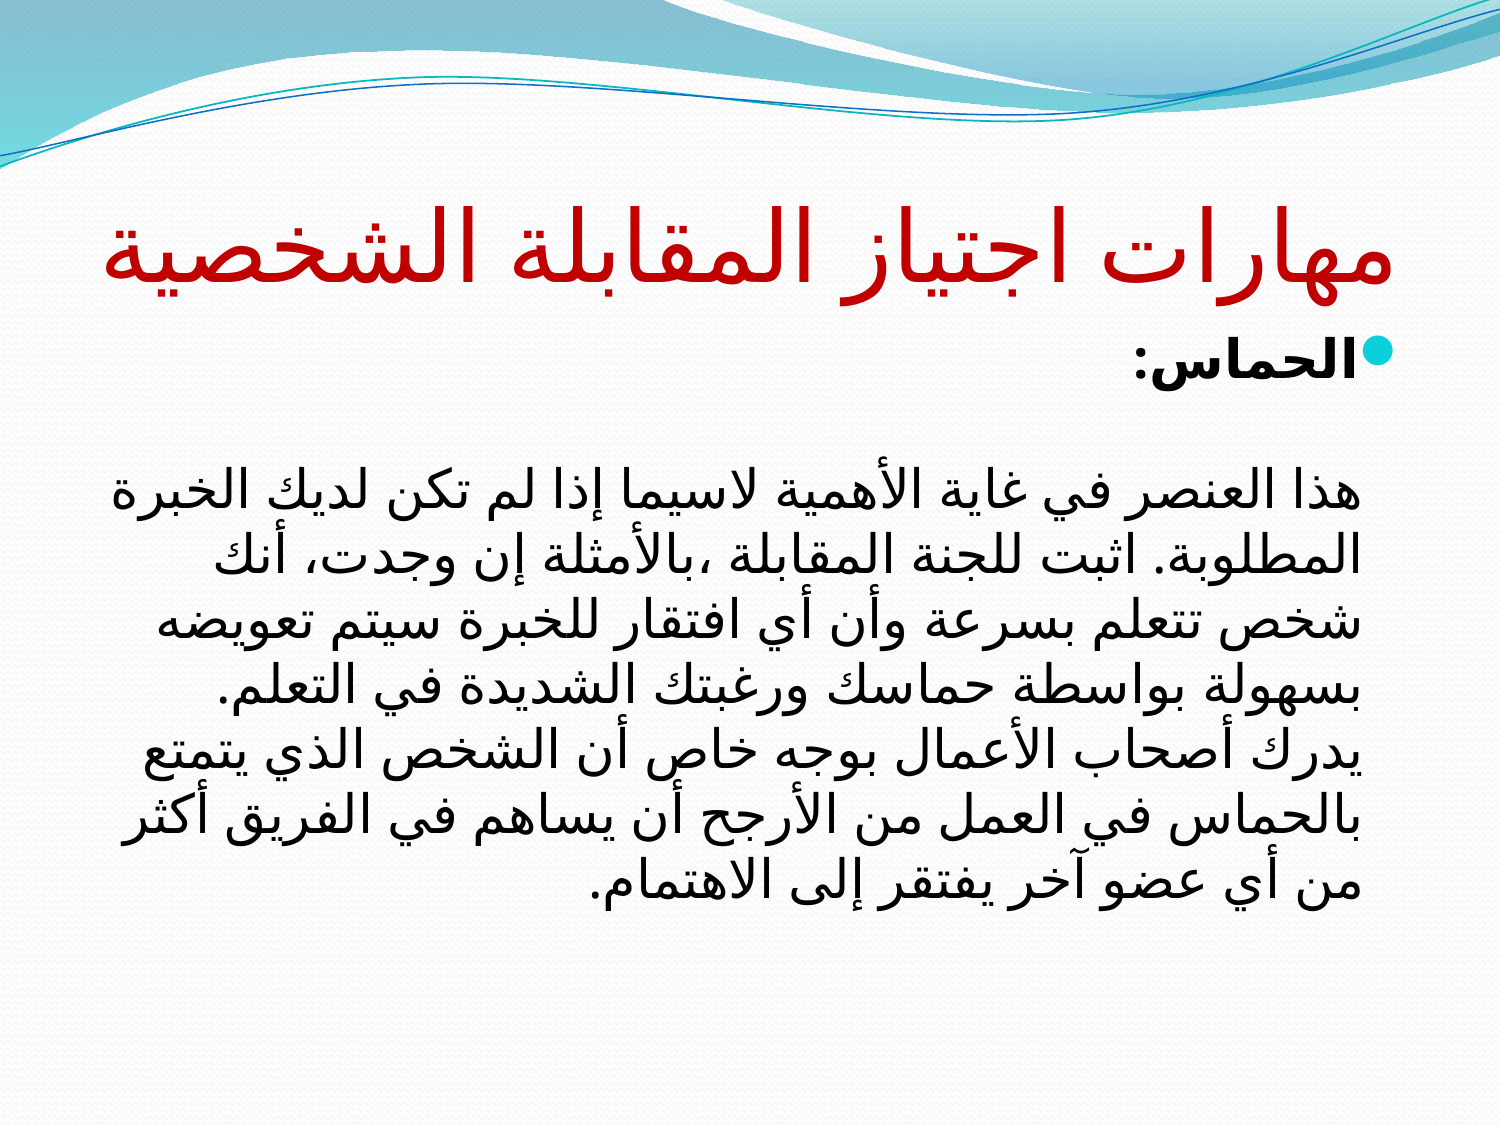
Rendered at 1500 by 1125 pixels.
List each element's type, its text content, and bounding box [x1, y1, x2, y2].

title مهارات اجتياز المقابلة الشخصية [75, 115, 1425, 303]
list الحماس: هذا العنصر في غاية الأهمية لاسيما إذا لم تكن لديك الخبرة المطلوبة. اثبت للجنة المقابلة ،بالأمثلة إن وجدت، أنك شخص تتعلم بسرعة وأن أي افتقار للخبرة سيتم تعويضه بسهولة بواسطة حماسك ورغبتك الشديدة في التعلم. يدرك أصحاب الأعمال بوجه خاص أن الشخص الذي يتمتع بالحماس في العمل من الأرجح أن يساهم في الفريق أكثر من أي عضو آخر يفتقر إلى الاهتمام. [75, 317, 1425, 1038]
